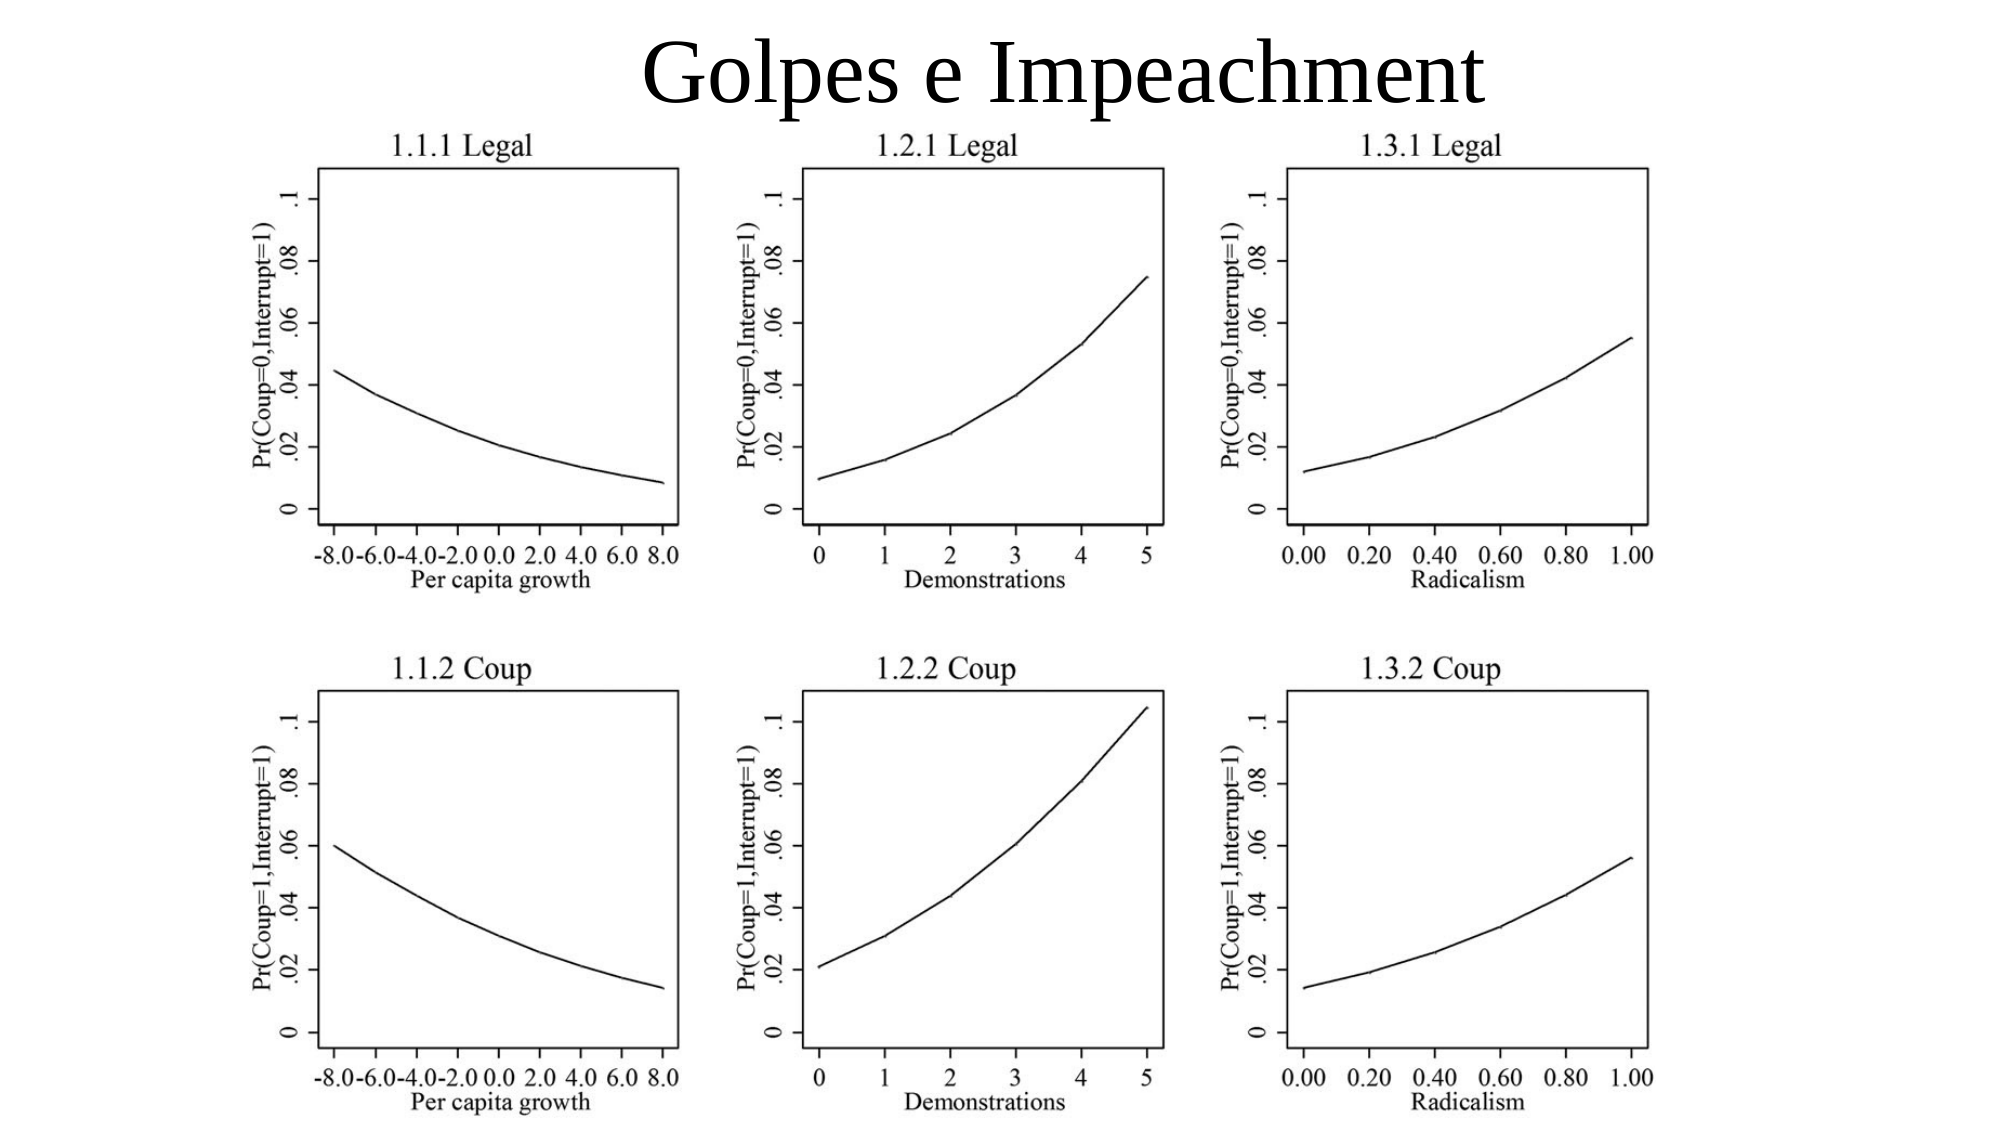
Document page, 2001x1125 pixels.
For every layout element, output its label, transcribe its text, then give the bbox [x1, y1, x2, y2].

title Golpes e Impeachment [201, 13, 1927, 132]
picture [249, 130, 1656, 1118]
